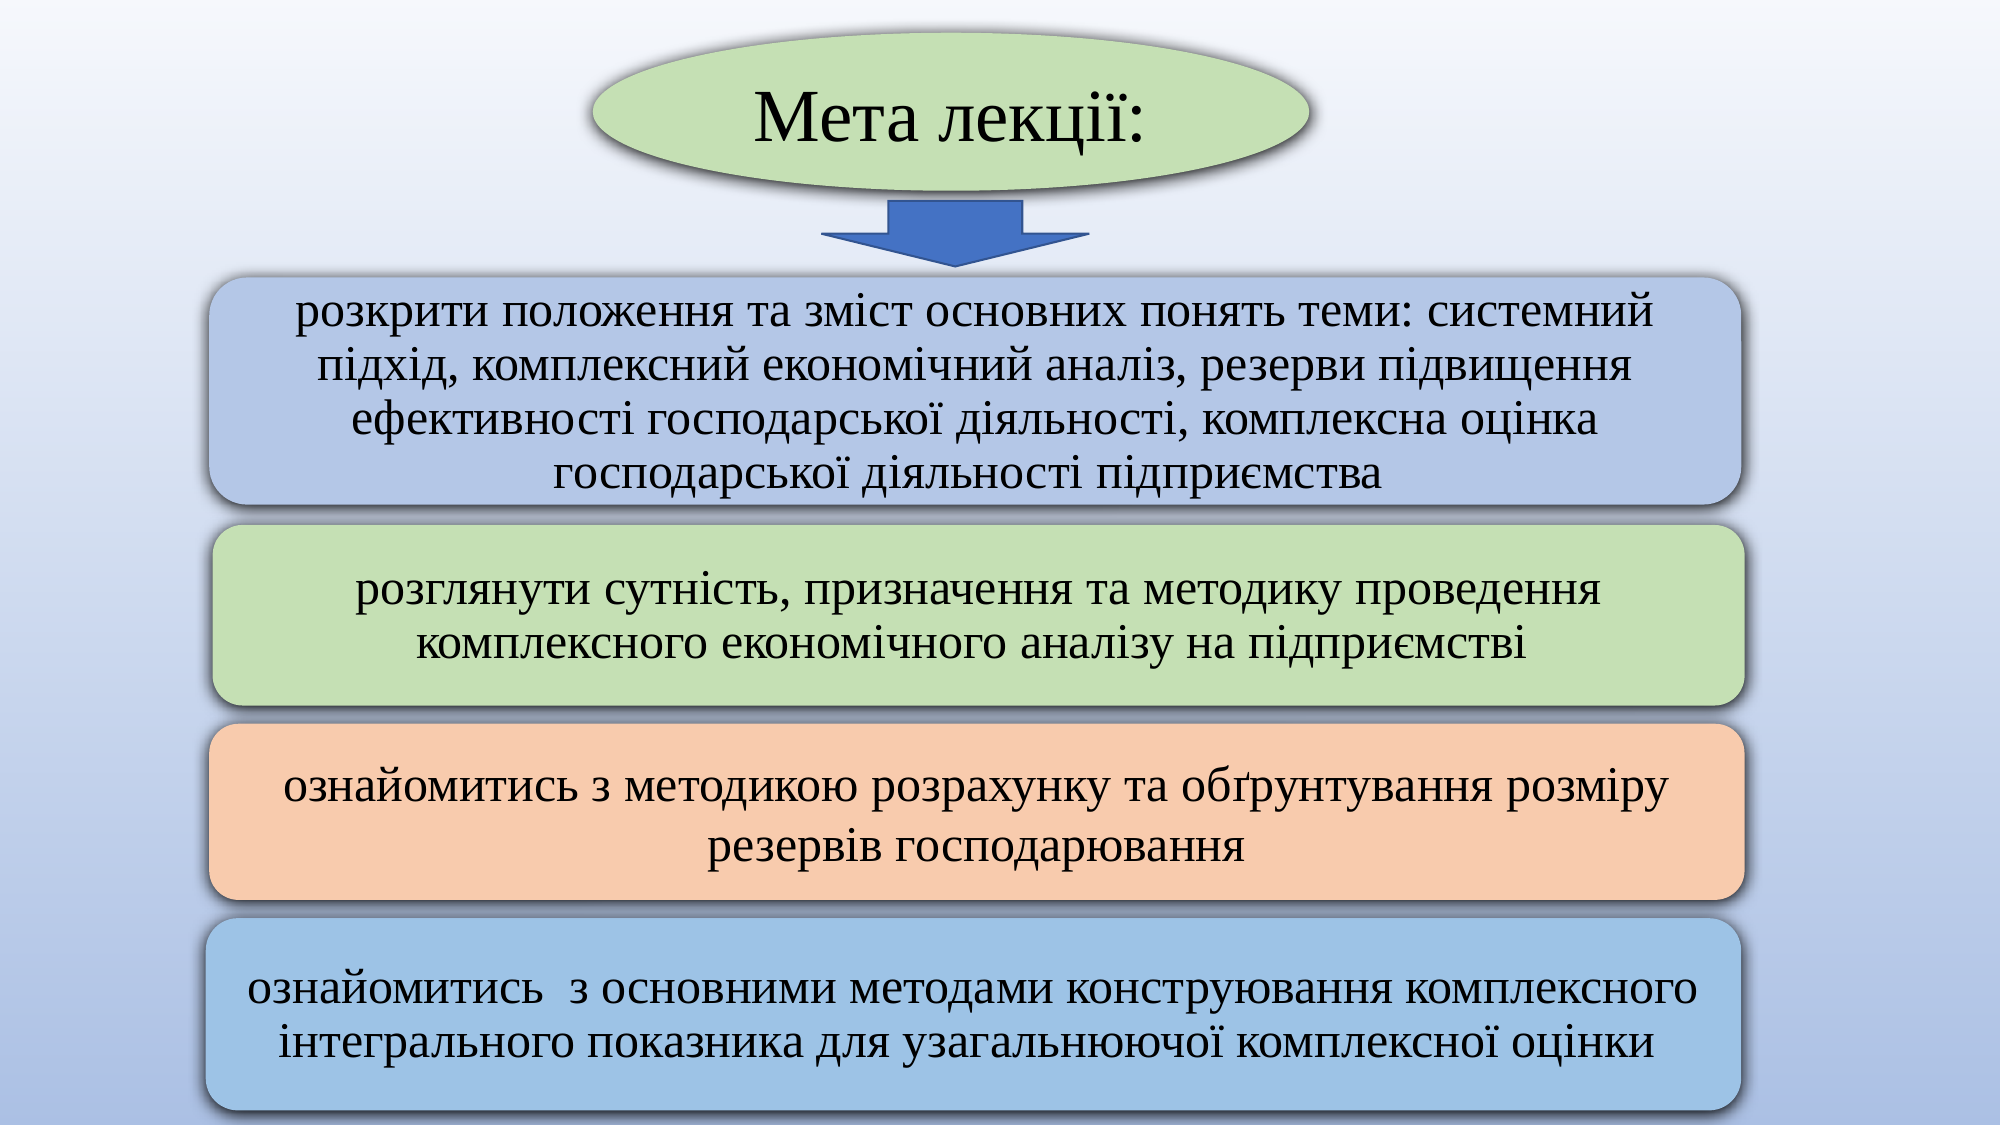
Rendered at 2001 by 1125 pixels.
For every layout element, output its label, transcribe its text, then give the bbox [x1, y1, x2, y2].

text_box розкрити положення та зміст основних понять теми: системний підхід, комплексний економічний аналіз, резерви підвищення ефективності господарської діяльності, комплексна оцінка господарської діяльності підприємства [208, 276, 1743, 506]
text_box ознайомитись з методикою розрахунку та обґрунтування розміру резервів господарювання [208, 722, 1746, 901]
text_box ознайомитись з основними методами конструювання комплексного інтегрального показника для узагальнюючої комплексної оцінки [204, 917, 1743, 1112]
text_box [821, 199, 1090, 268]
text_box розглянути сутність, призначення та методику проведення комплексного економічного аналізу на підприємстві [211, 523, 1746, 707]
text_box Мета лекції: [591, 31, 1311, 192]
